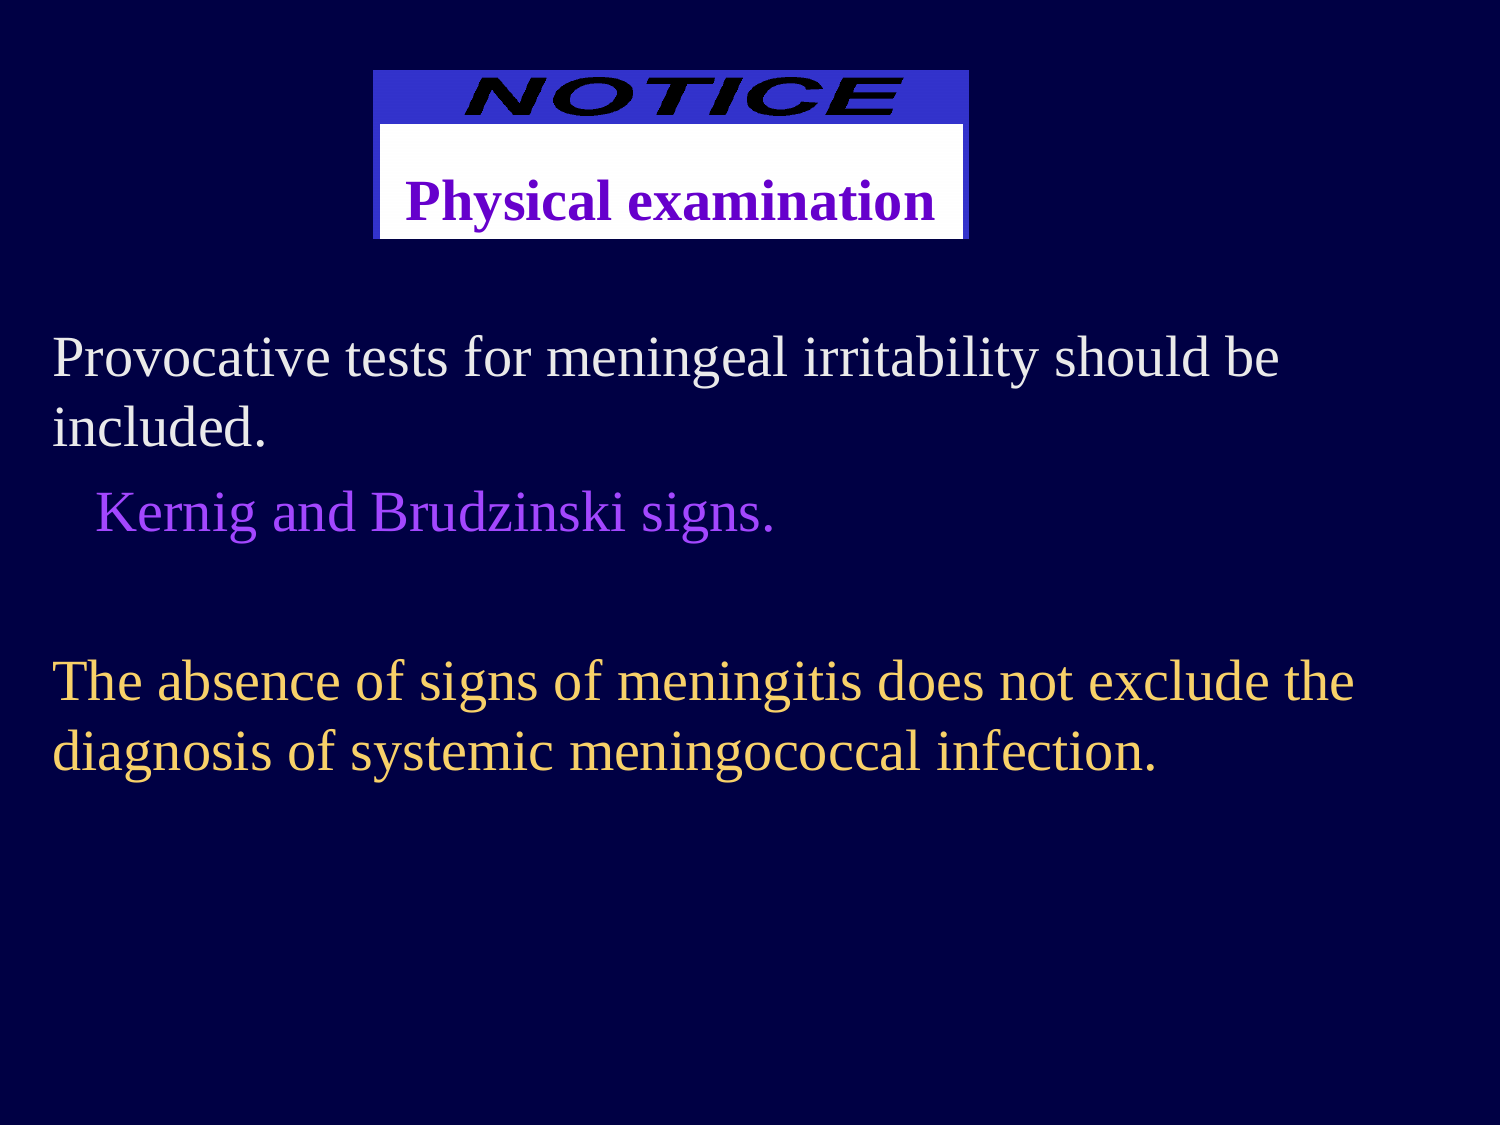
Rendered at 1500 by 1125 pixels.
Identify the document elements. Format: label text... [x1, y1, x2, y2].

text_box Provocative tests for meningeal irritability should be included. Kernig and Brudzinski signs. The absence of signs of meningitis does not exclude the diagnosis of systemic meningococcal infection. [37, 226, 1463, 965]
picture [372, 69, 970, 239]
